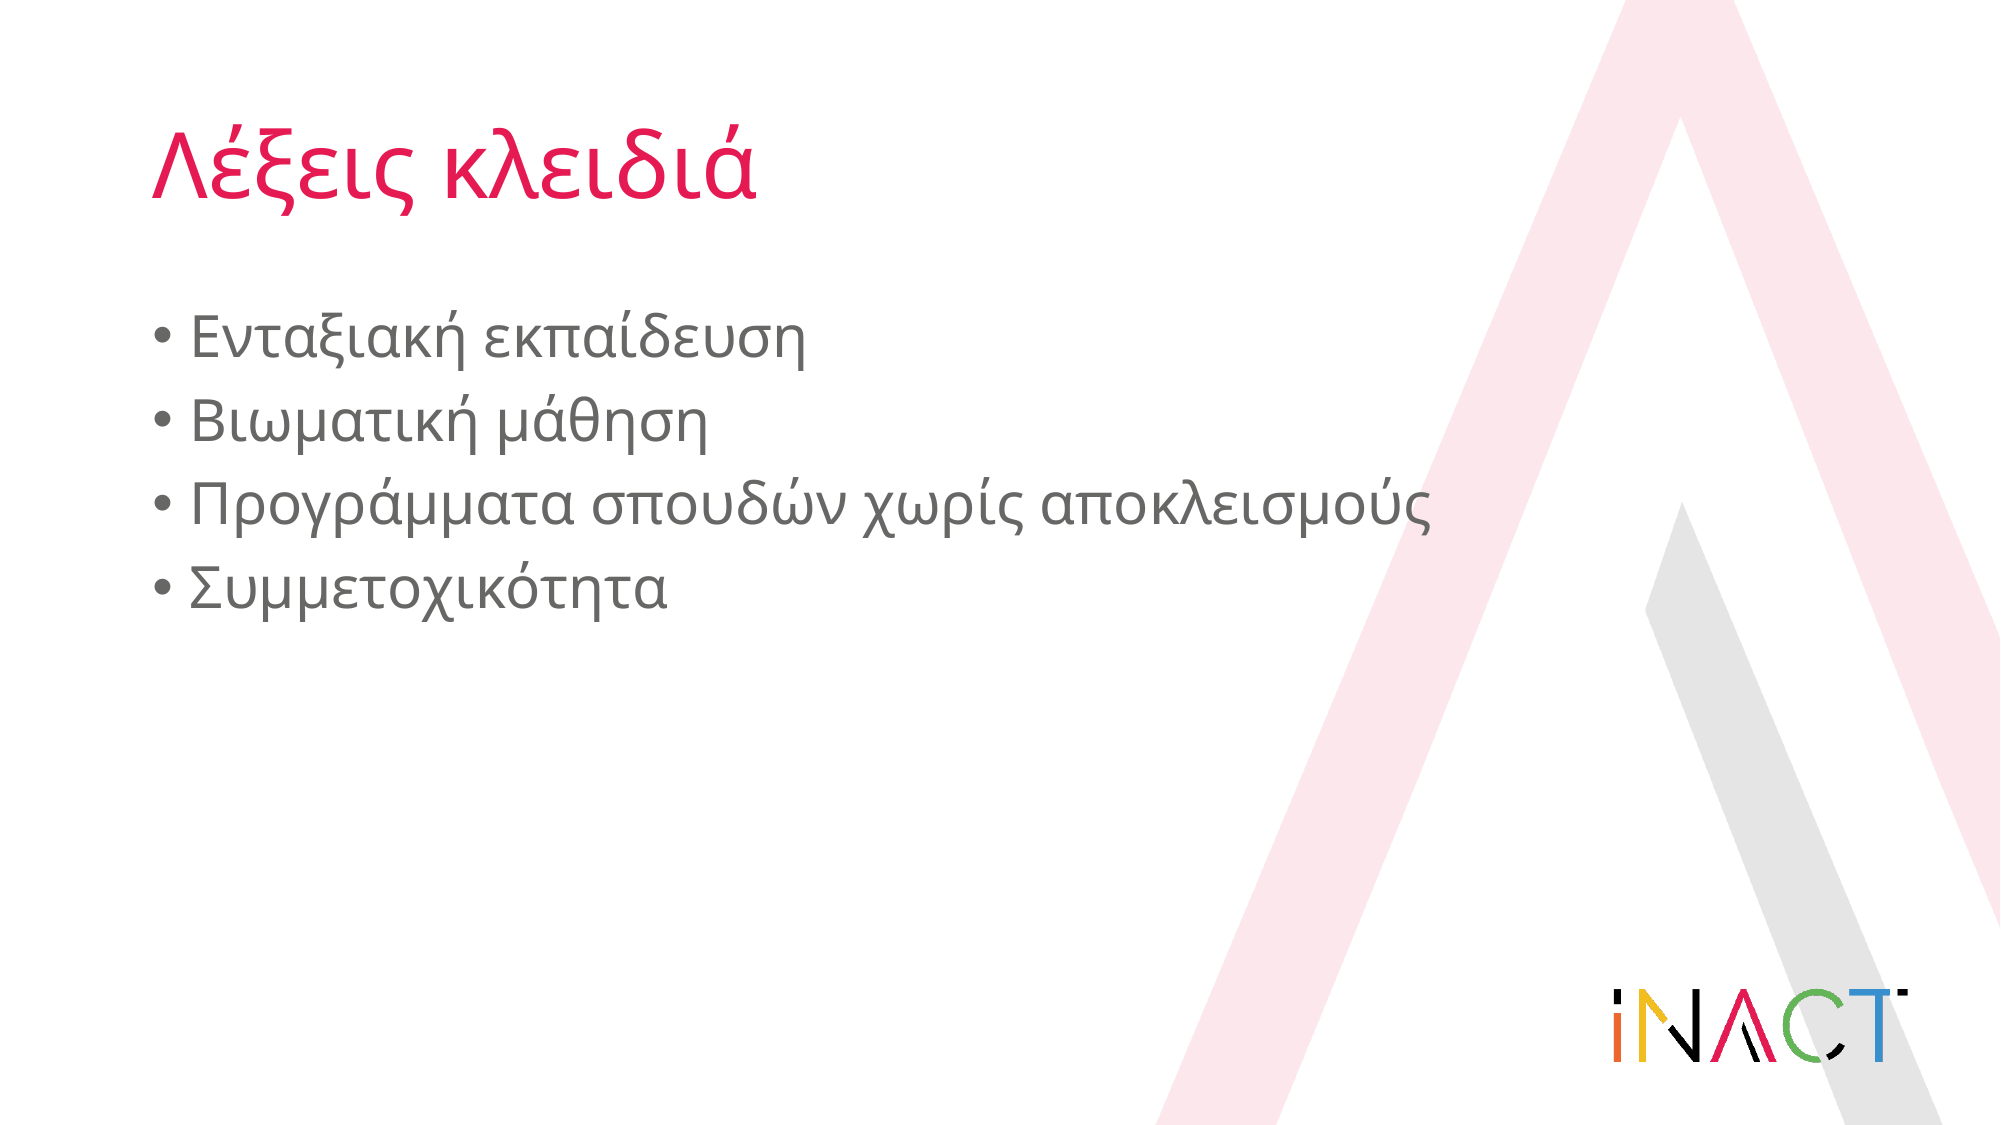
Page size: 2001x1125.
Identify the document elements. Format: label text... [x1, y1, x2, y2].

list Ενταξιακή εκπαίδευση Βιωματική μάθηση Προγράμματα σπουδών χωρίς αποκλεισμούς Συμμετοχικότητα [137, 299, 1863, 650]
title Λέξεις κλειδιά [137, 59, 1863, 278]
picture [1148, 0, 2001, 1125]
